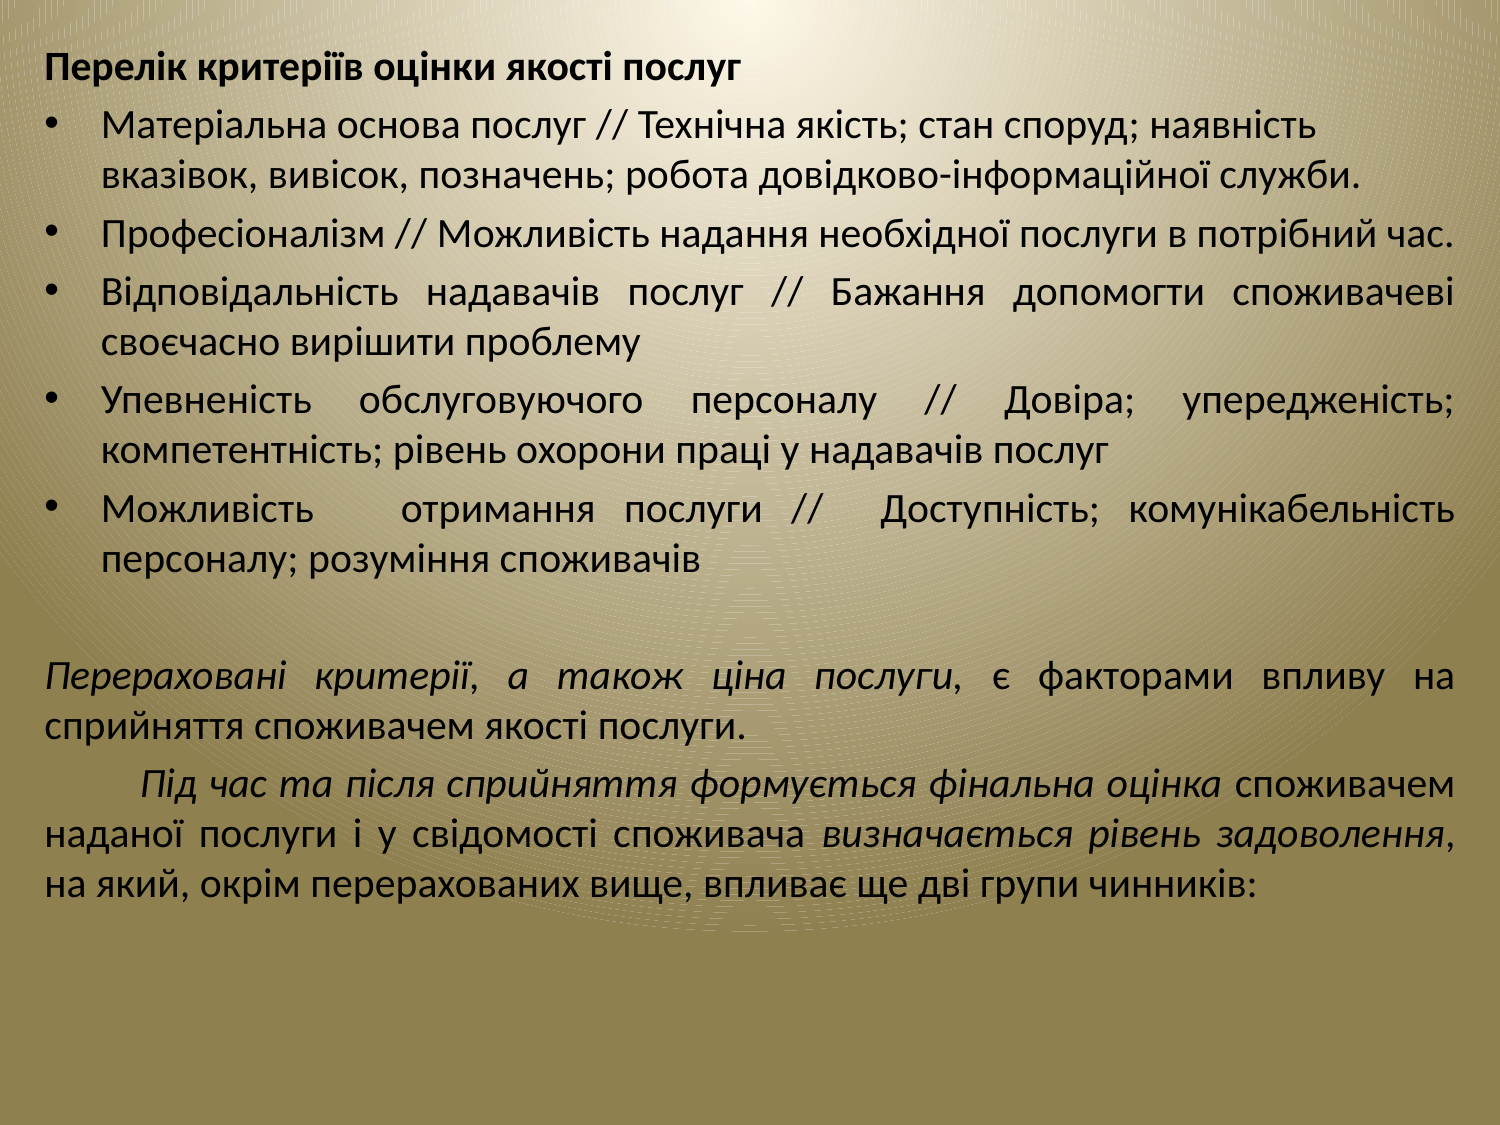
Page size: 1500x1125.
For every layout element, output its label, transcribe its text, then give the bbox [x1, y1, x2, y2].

list Перелік критеріїв оцінки якості послуг Матеріальна основа послуг // Технічна якість; стан споруд; наявність вказівок, вивісок, позначень; робота довідково-інформаційної служби. Професіоналізм // Можливість надання необхідної послуги в потрібний час. Відповідальність надавачів послуг // Бажання допомогти споживачеві своєчасно вирішити проблему Упевненість обслуговуючого персоналу // Довіра; упередженість; компетентність; рівень охорони праці у надавачів послуг Можливість отримання послуги // Доступність; комунікабельність персоналу; розуміння споживачів Перераховані критерії, а також ціна послуги, є факторами впливу на сприйняття споживачем якості послуги. Під час та після сприйняття формується фінальна оцінка споживачем наданої послуги і у свідомості споживача визначається рівень задоволення, на який, окрім перерахованих вище, впливає ще дві групи чинників: [29, 30, 1471, 1083]
